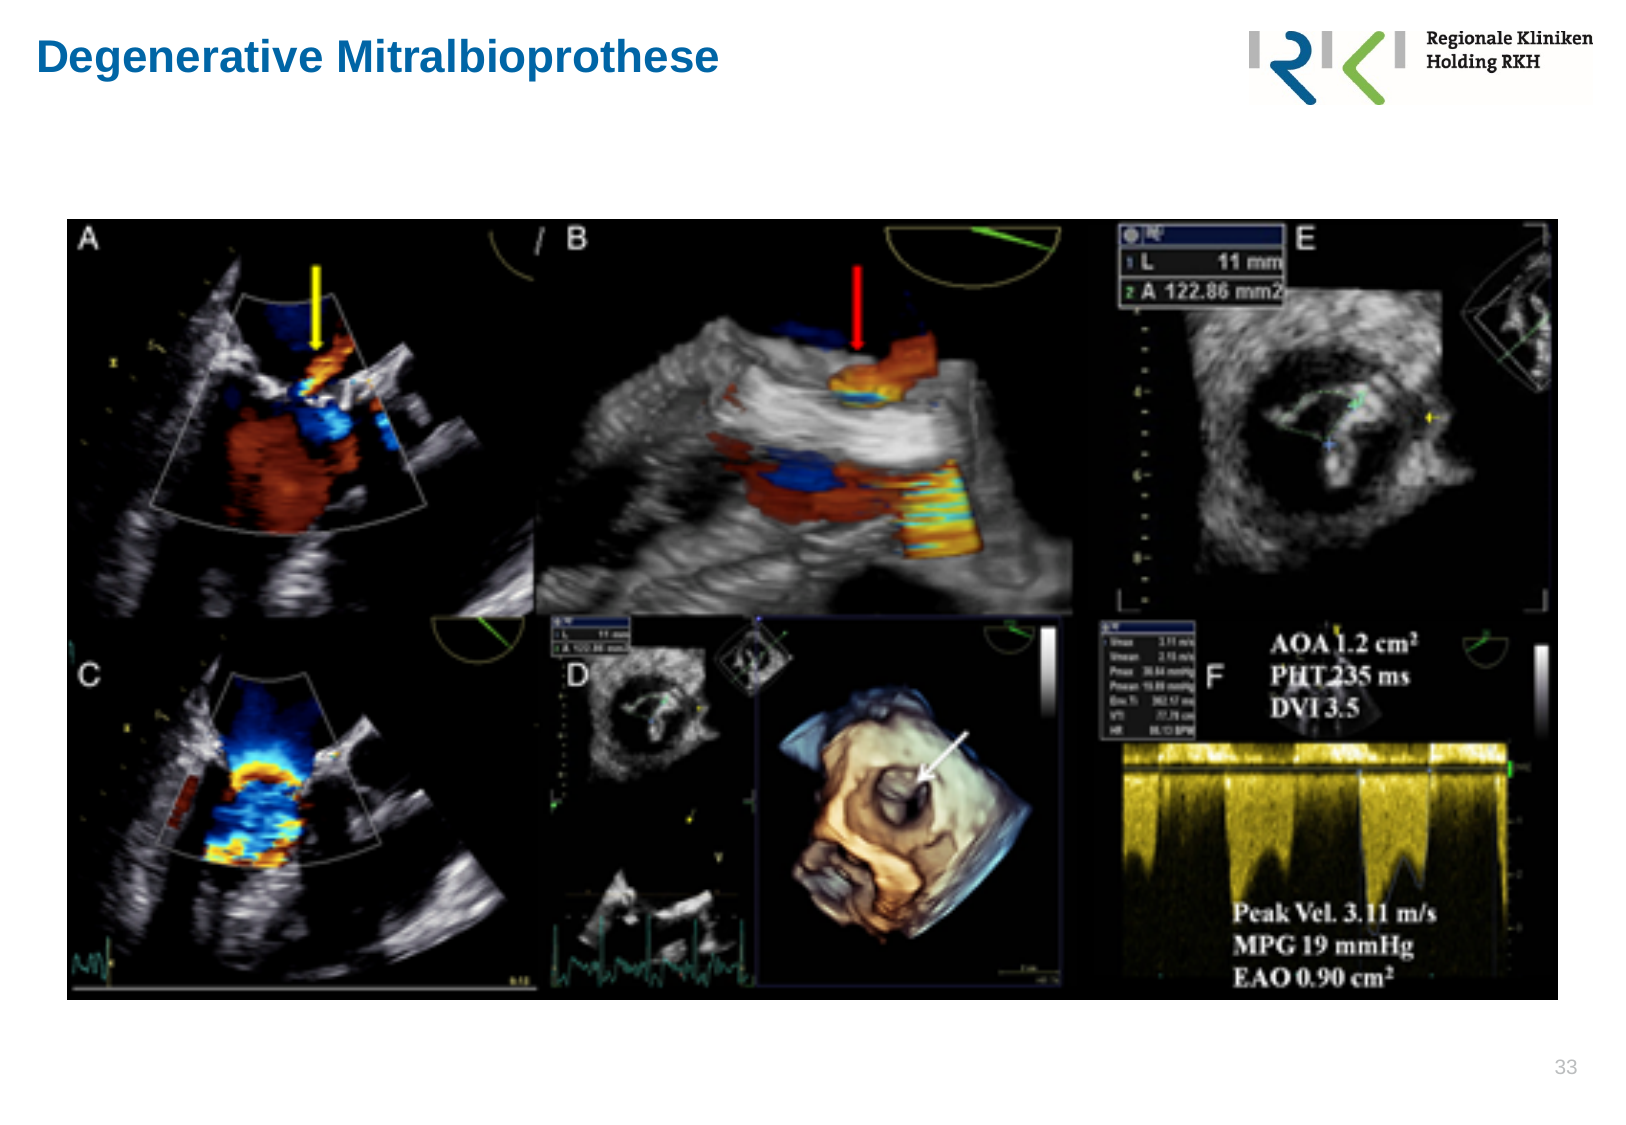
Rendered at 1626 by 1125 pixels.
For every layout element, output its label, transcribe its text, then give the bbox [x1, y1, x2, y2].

picture [1249, 31, 1593, 105]
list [66, 219, 1558, 1000]
title Degenerative Mitralbioprothese [21, 7, 1238, 102]
